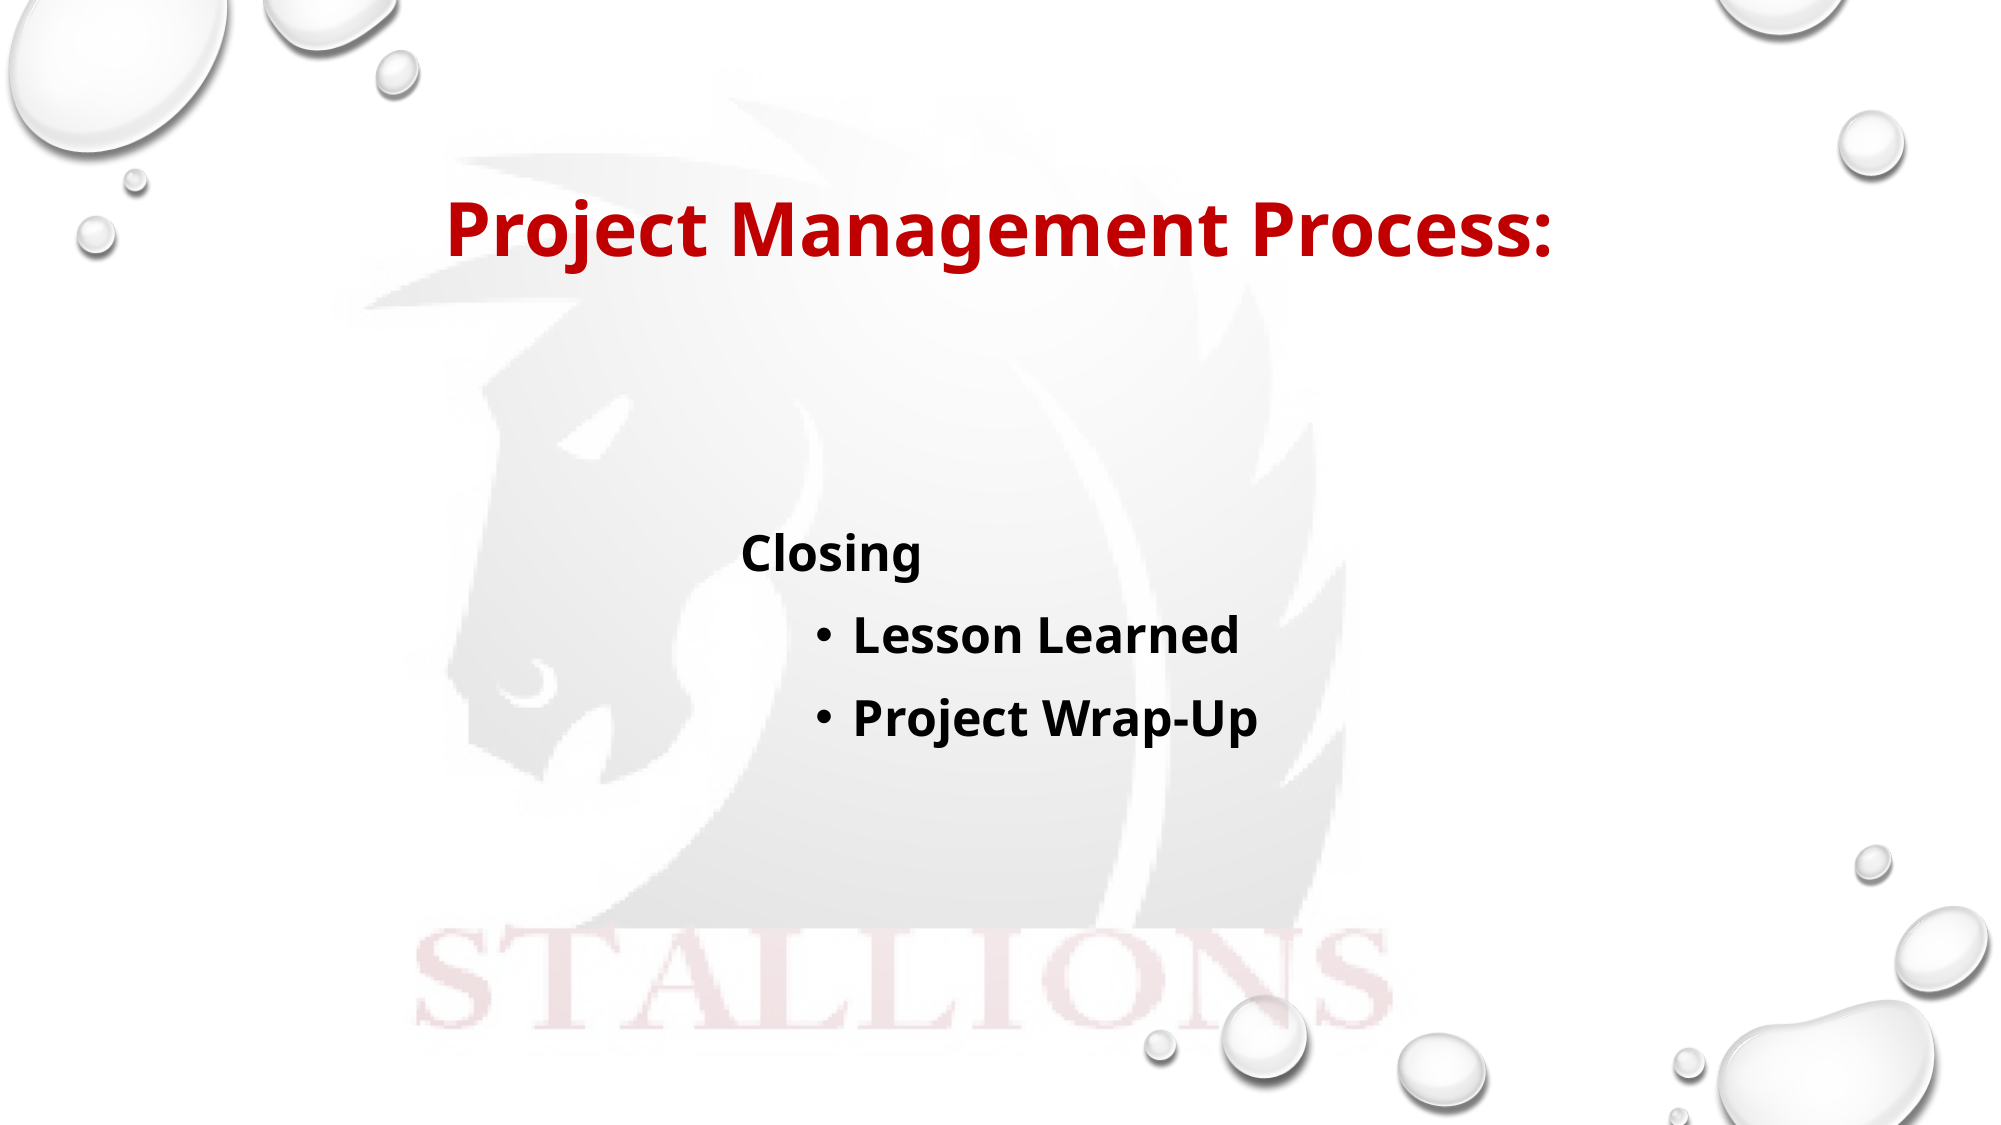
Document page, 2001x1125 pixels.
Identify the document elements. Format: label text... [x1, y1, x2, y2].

picture [0, 0, 2000, 1125]
title Project Management Process: [149, 101, 1851, 364]
list Closing Lesson Learned Project Wrap-Up [149, 388, 1850, 950]
